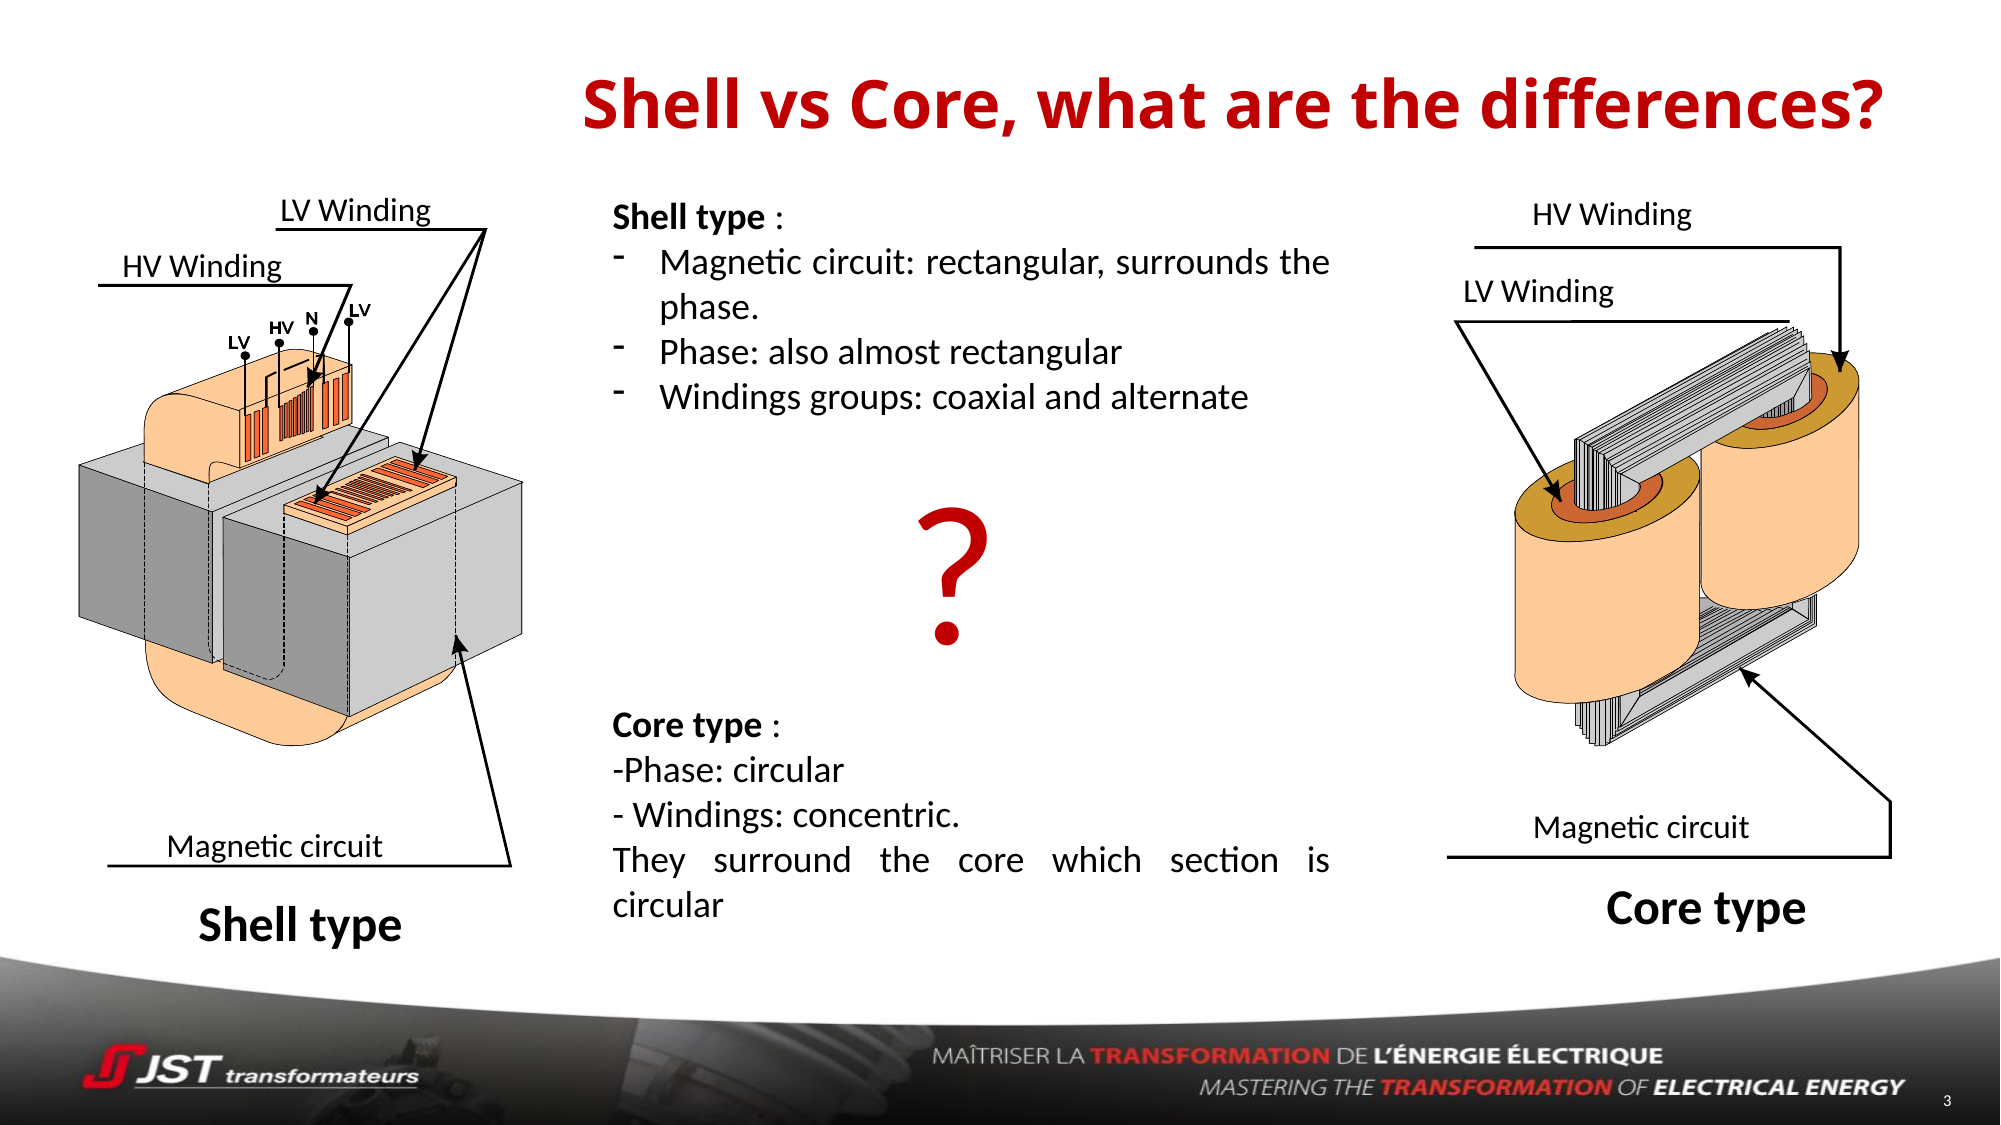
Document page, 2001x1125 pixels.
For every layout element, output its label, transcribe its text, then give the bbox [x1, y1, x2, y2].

text_box Shell type [156, 884, 445, 960]
picture [0, 0, 2000, 1125]
title Shell vs Core, what are the differences? [70, 19, 1900, 185]
text_box Core type [1562, 875, 1851, 942]
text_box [1436, 184, 1901, 868]
text_box Core type : -Phase: circular - Windings: concentric. They surround the core which section is circular [597, 692, 1346, 933]
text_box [70, 180, 532, 876]
text_box Shell type : Magnetic circuit: rectangular, surrounds the phase. Phase: also almost rectangular Windings groups: coaxial and alternate [597, 184, 1346, 425]
text_box ? [846, 437, 1072, 692]
